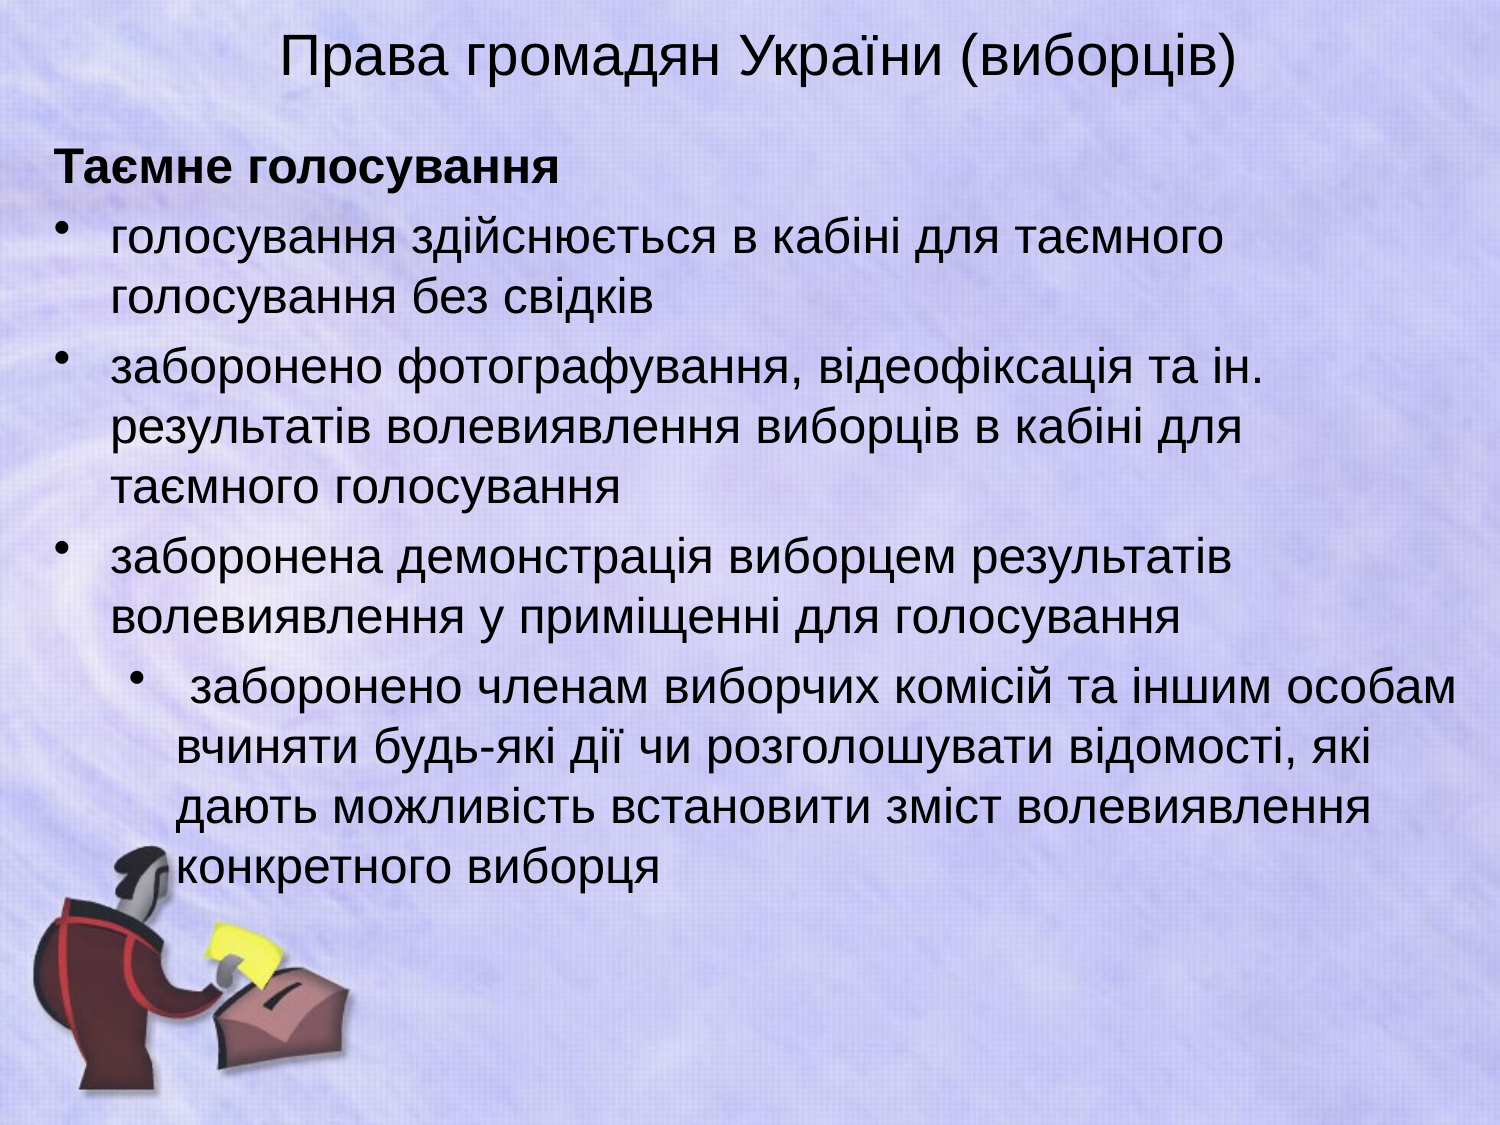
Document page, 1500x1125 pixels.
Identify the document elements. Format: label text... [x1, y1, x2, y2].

title Права громадян України (виборців) [38, 45, 1480, 126]
picture [0, 0, 1500, 1125]
list Таємне голосування голосування здійснюється в кабіні для таємного голосування без свідків заборонено фотографування, відеофіксація та ін. результатів волевиявлення виборців в кабіні для таємного голосування заборонена демонстрація виборцем результатів волевиявлення у приміщенні для голосування заборонено членам виборчих комісій та іншим особам вчиняти будь-які дії чи розголошувати відомості, які дають можливість встановити зміст волевиявлення конкретного виборця [38, 126, 1480, 942]
